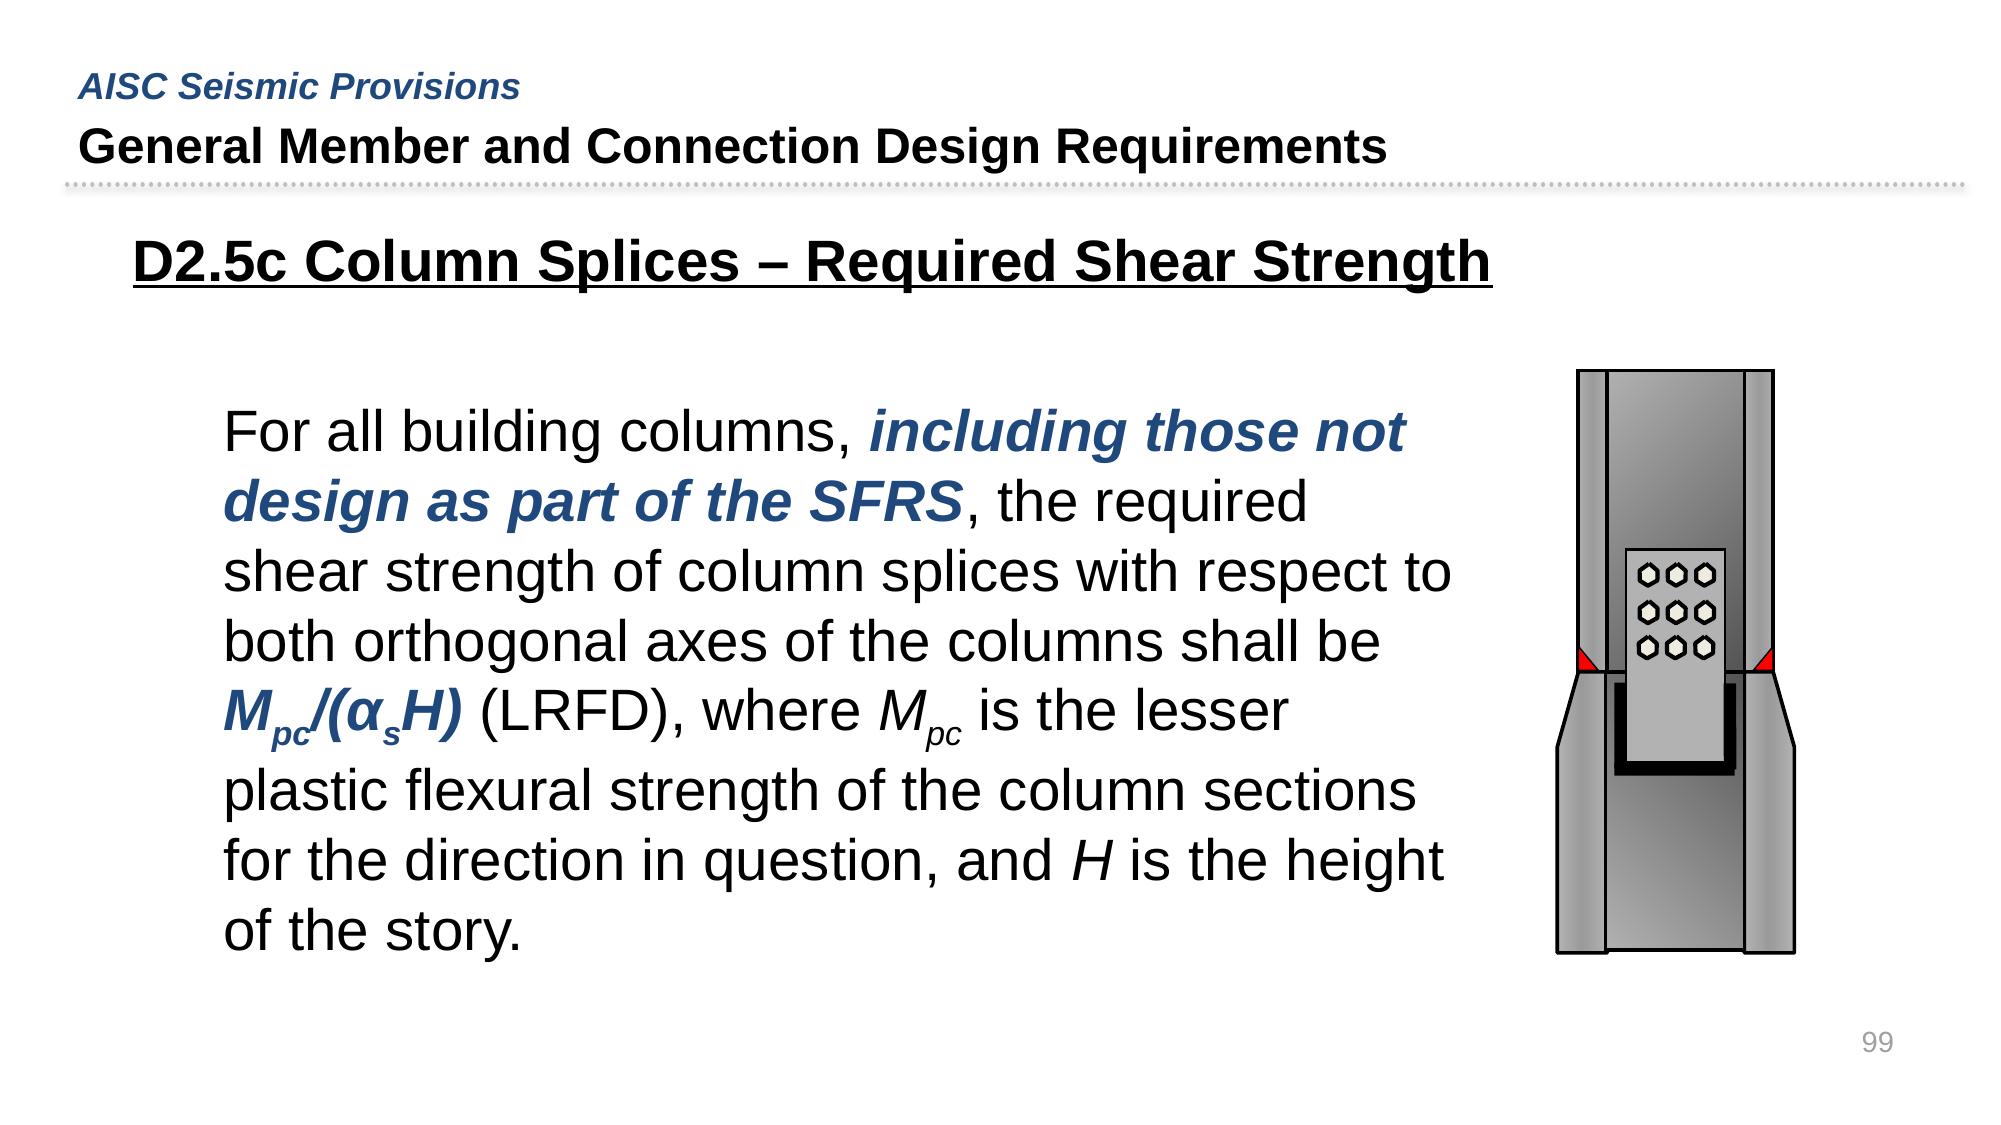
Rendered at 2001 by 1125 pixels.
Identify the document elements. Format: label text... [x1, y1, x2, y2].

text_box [1557, 370, 1795, 954]
text_box D2.5c Column Splices – Required Shear Strength [117, 215, 1859, 301]
list AISC Seismic Provisions [62, 54, 1859, 102]
text_box For all building columns, including those not design as part of the SFRS, the required shear strength of column splices with respect to both orthogonal axes of the columns shall be Mpc/(αsH) (LRFD), where Mpc is the lesser plastic flexural strength of the column sections for the direction in question, and H is the height of the story. [208, 385, 1485, 970]
list General Member and Connection Design Requirements [62, 106, 1859, 173]
slide_number 99 [1442, 1010, 1910, 1071]
